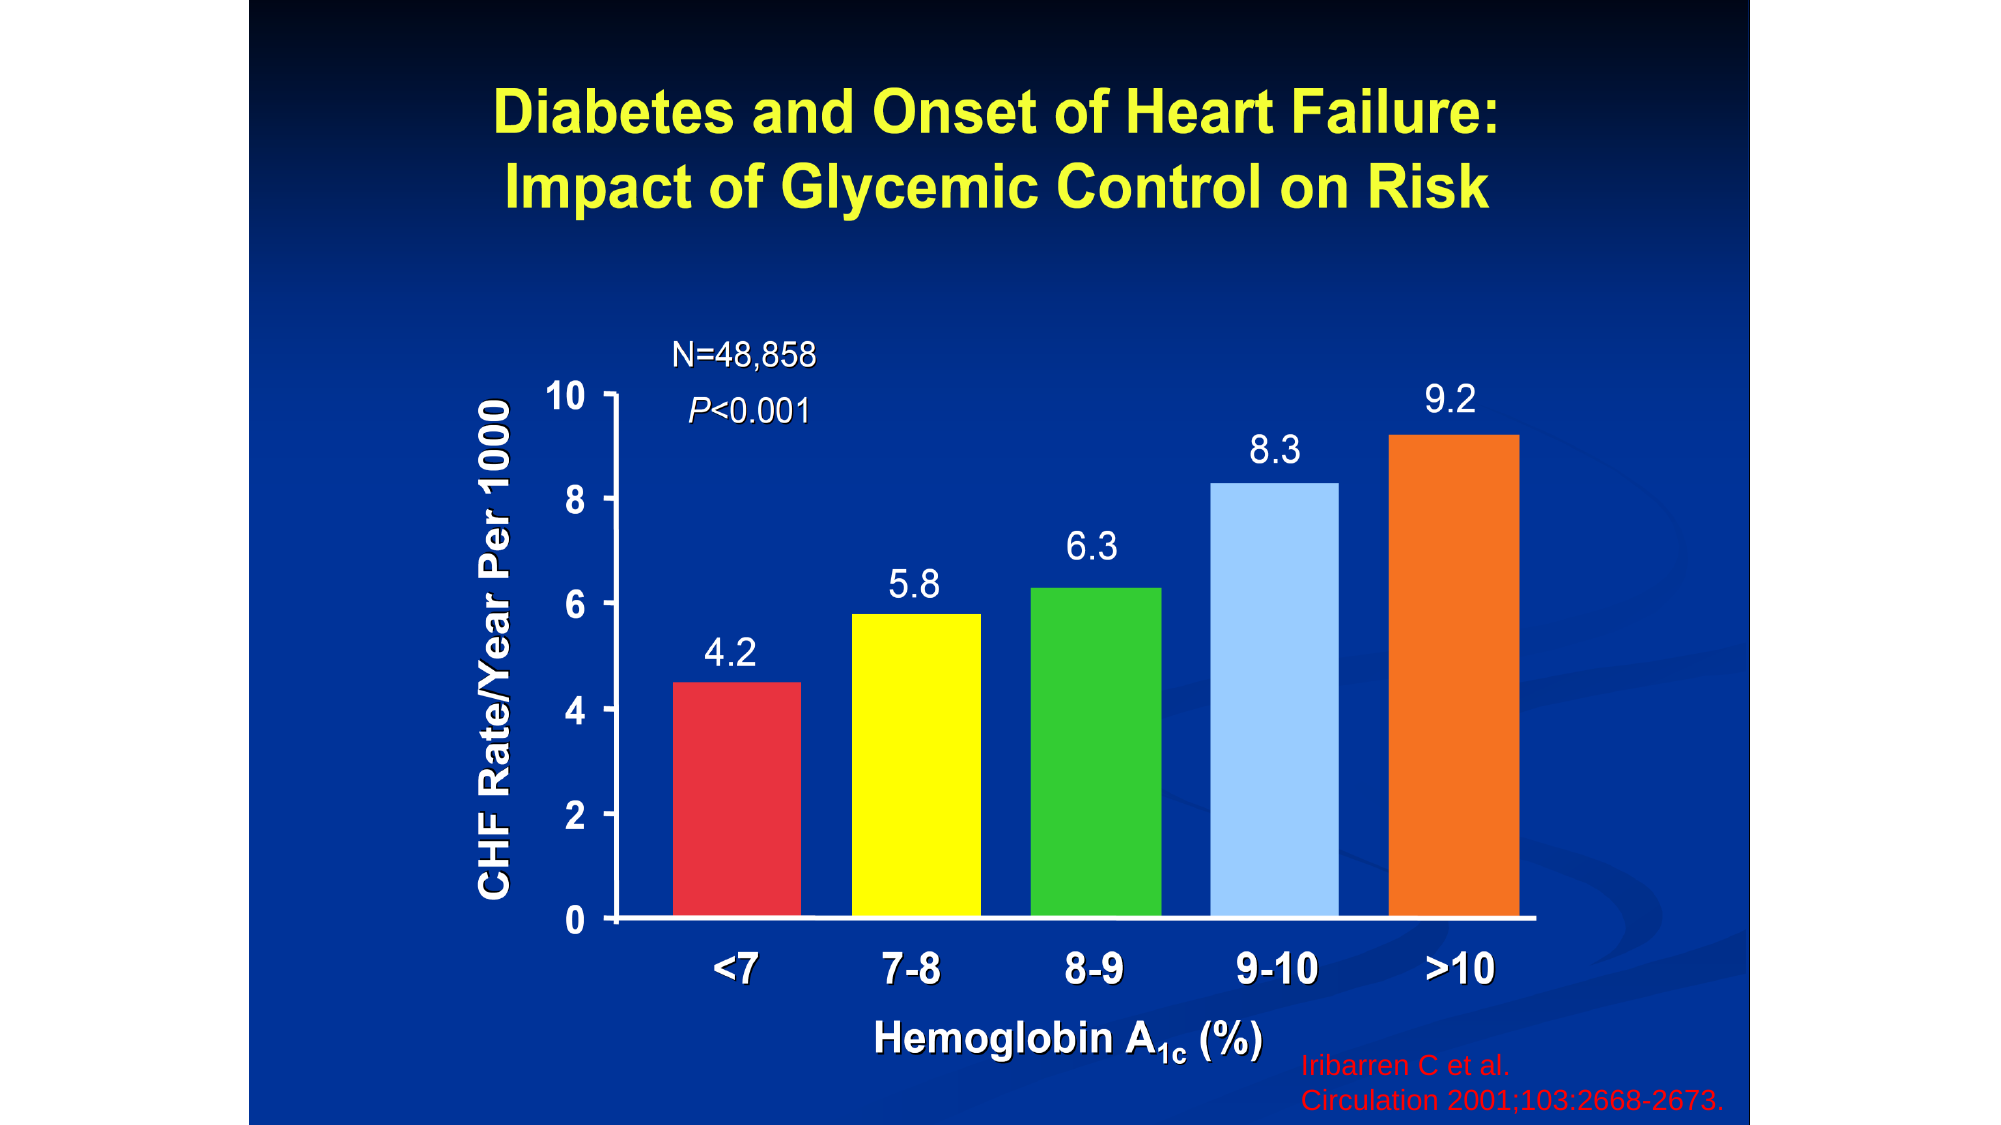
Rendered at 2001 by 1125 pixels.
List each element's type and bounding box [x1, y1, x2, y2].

picture [249, 0, 1750, 1125]
